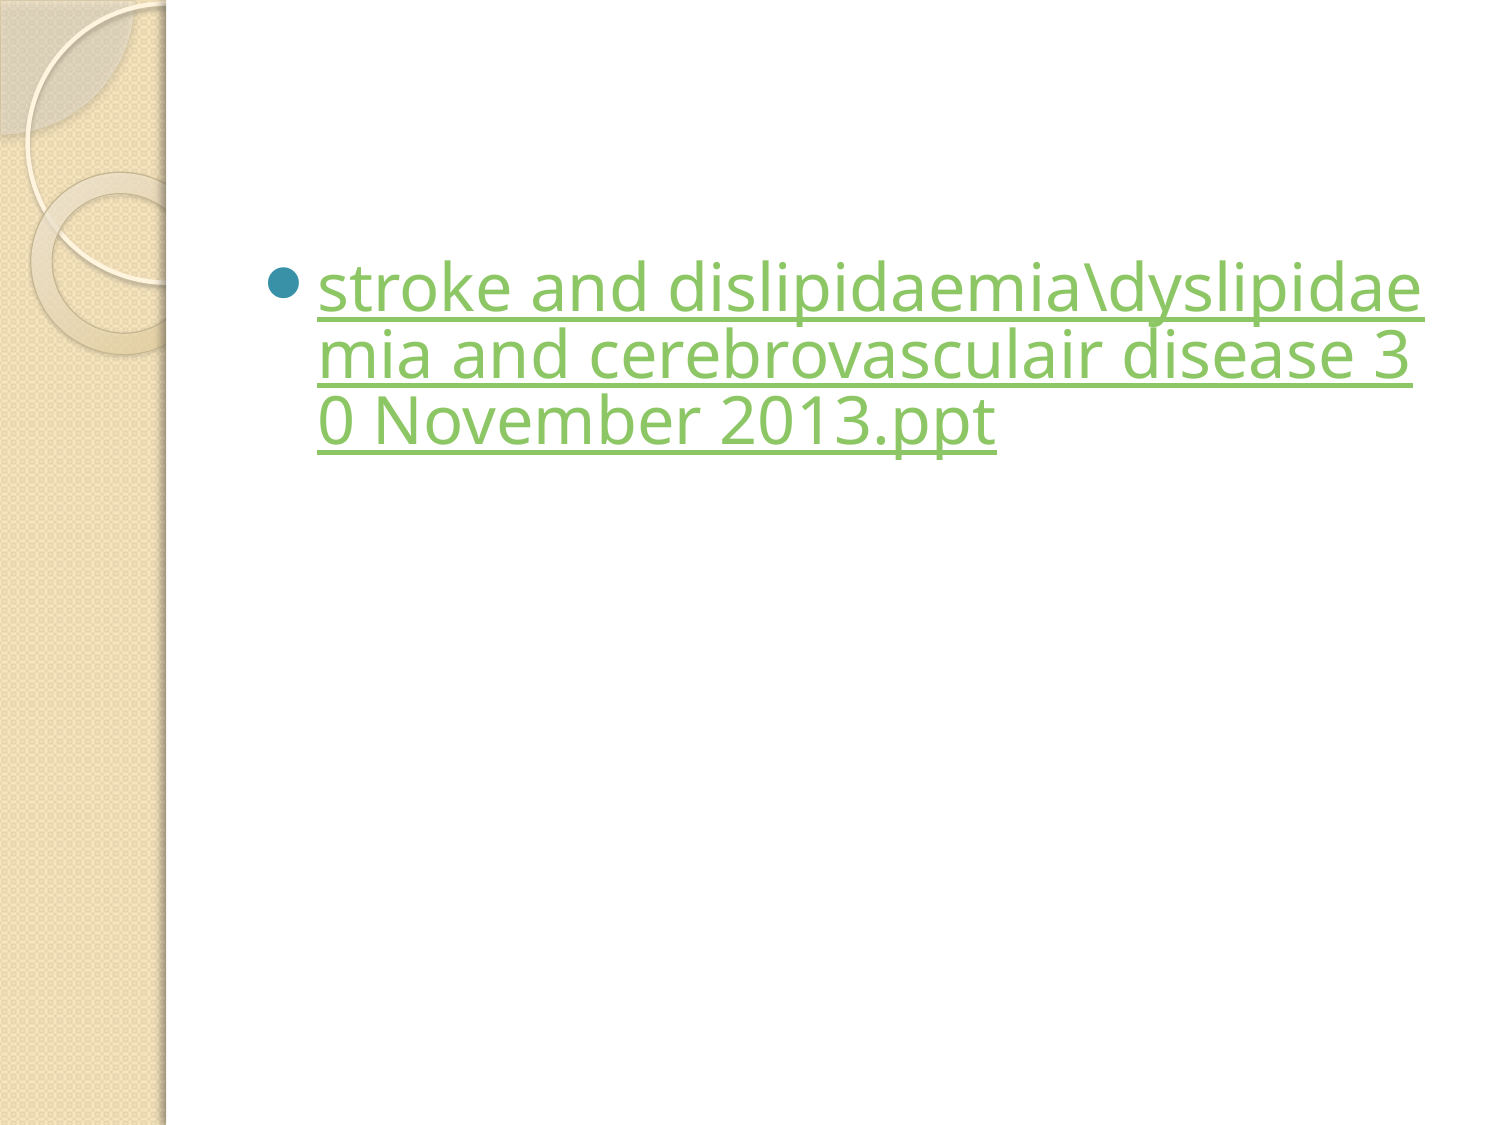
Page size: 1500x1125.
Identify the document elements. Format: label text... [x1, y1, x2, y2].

list stroke and dislipidaemia\dyslipidaemia and cerebrovasculair disease 30 November 2013.ppt [235, 237, 1466, 1025]
